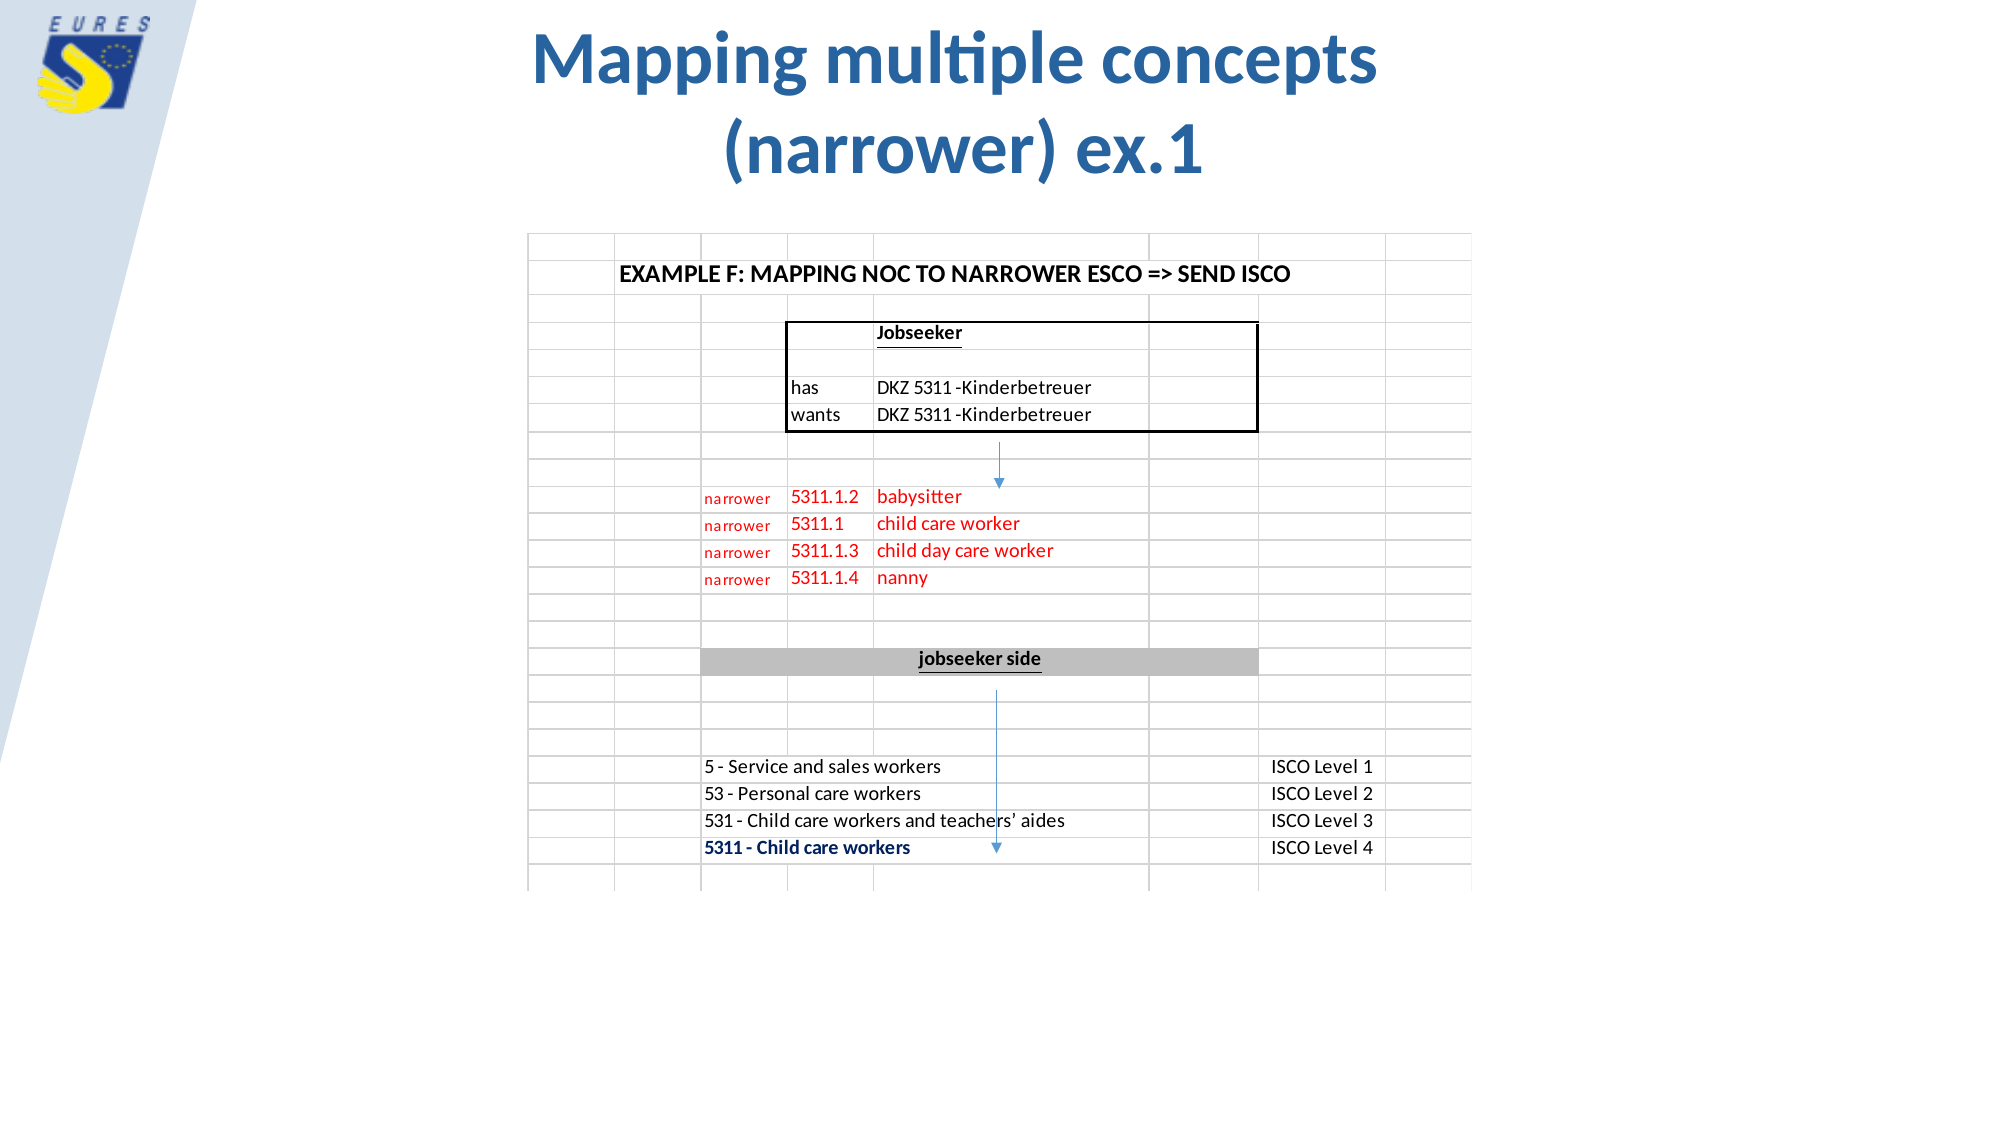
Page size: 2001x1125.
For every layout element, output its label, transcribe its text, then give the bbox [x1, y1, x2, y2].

picture [37, 16, 150, 114]
picture [527, 232, 1473, 893]
text_box Mapping multiple concepts (narrower) ex.1 [373, 42, 1554, 197]
